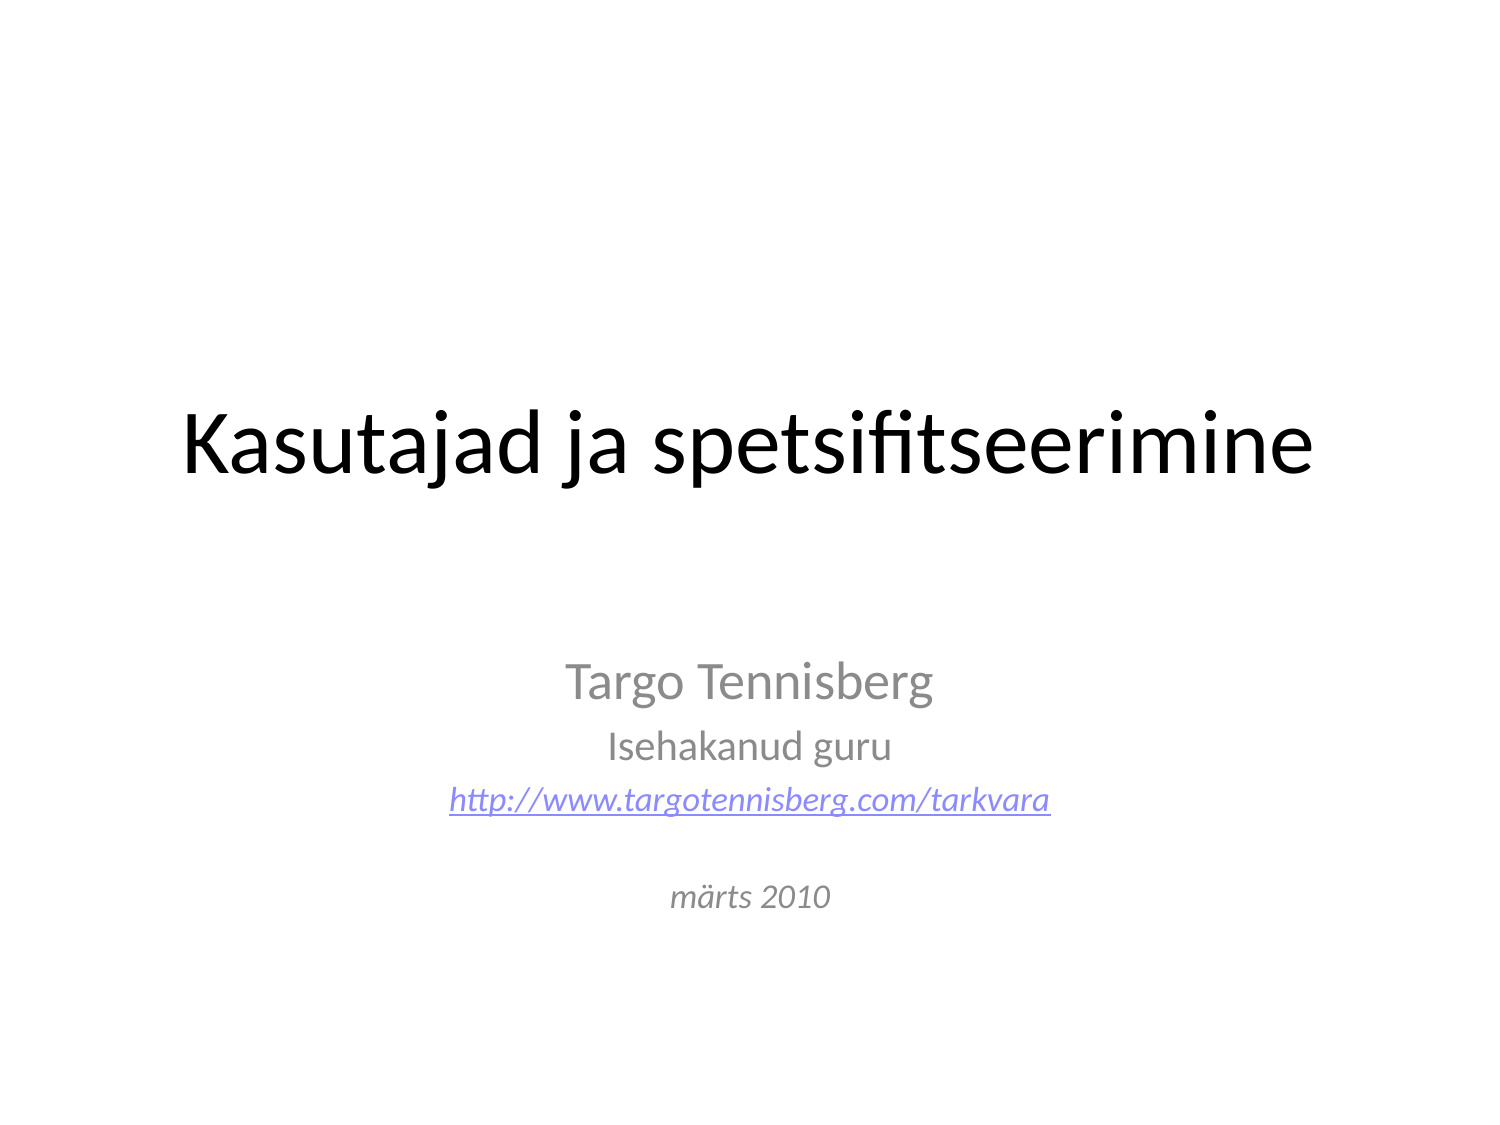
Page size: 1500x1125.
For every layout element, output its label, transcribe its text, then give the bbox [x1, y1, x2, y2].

subtitle Targo Tennisberg Isehakanud guru http://www.targotennisberg.com/tarkvara märts 2010 [225, 637, 1275, 925]
title Kasutajad ja spetsifitseerimine [112, 316, 1388, 558]
